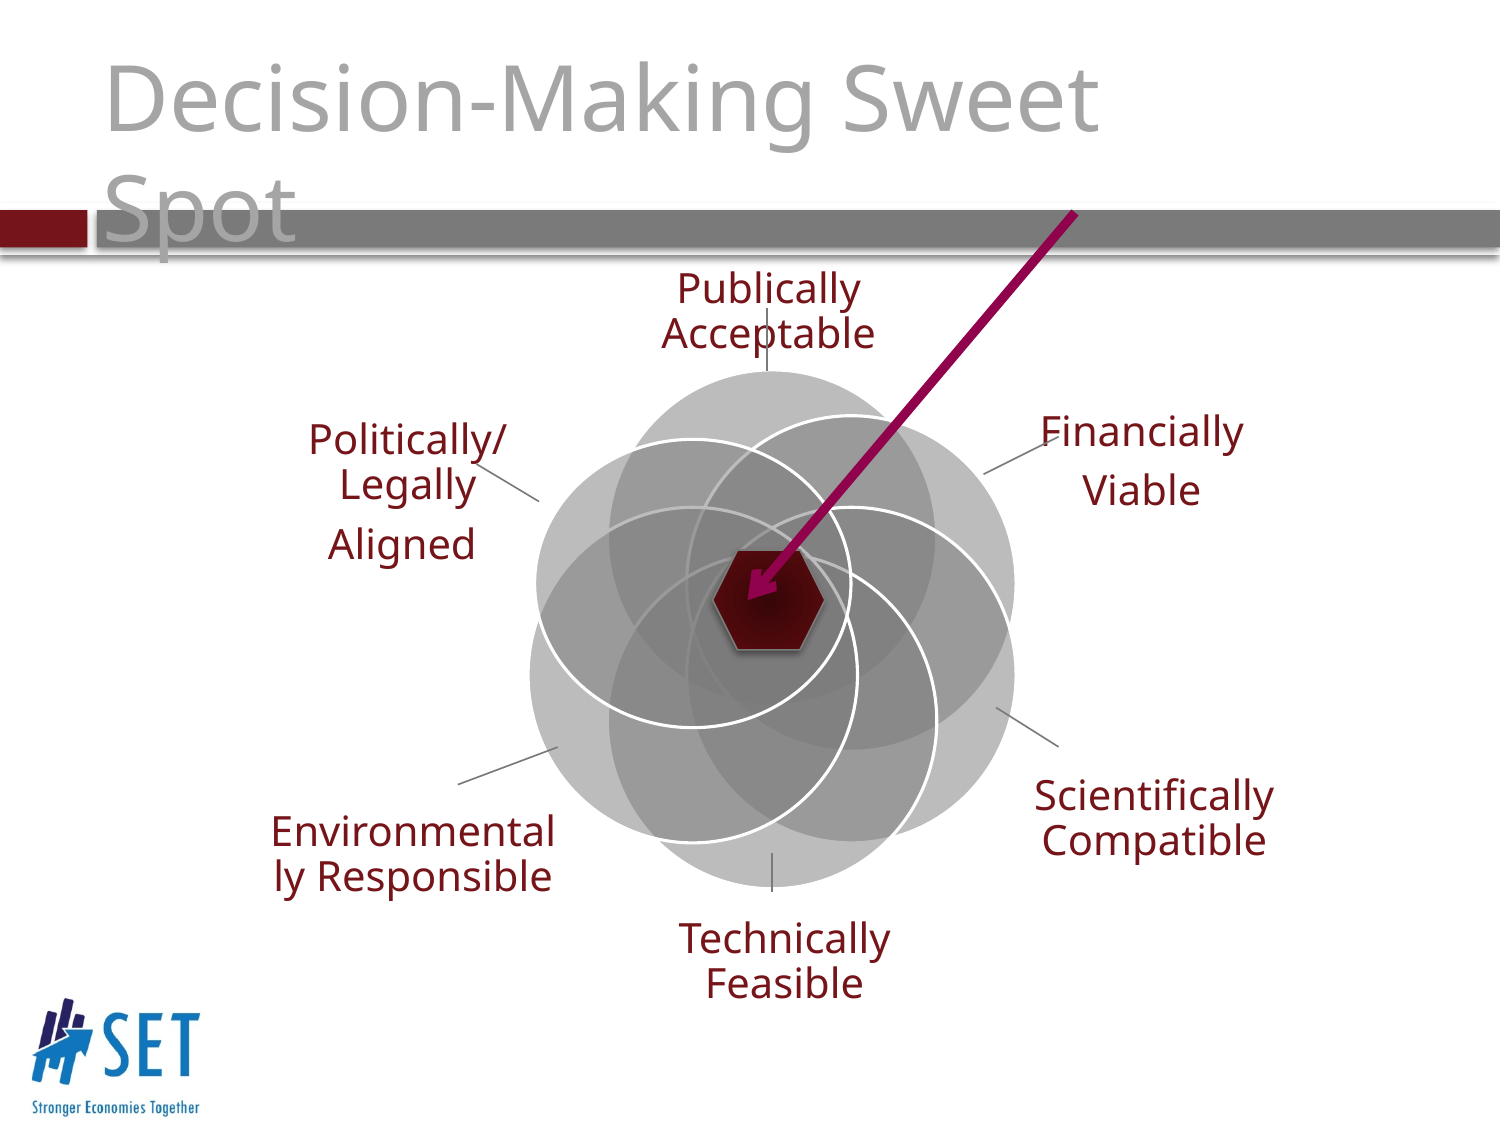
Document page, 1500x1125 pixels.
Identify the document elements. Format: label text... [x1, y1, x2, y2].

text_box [457, 746, 559, 785]
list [221, 253, 1323, 1047]
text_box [476, 463, 540, 502]
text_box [747, 212, 1076, 601]
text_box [995, 707, 1059, 748]
picture [29, 996, 202, 1118]
title Decision-Making Sweet Spot [87, 56, 1294, 244]
